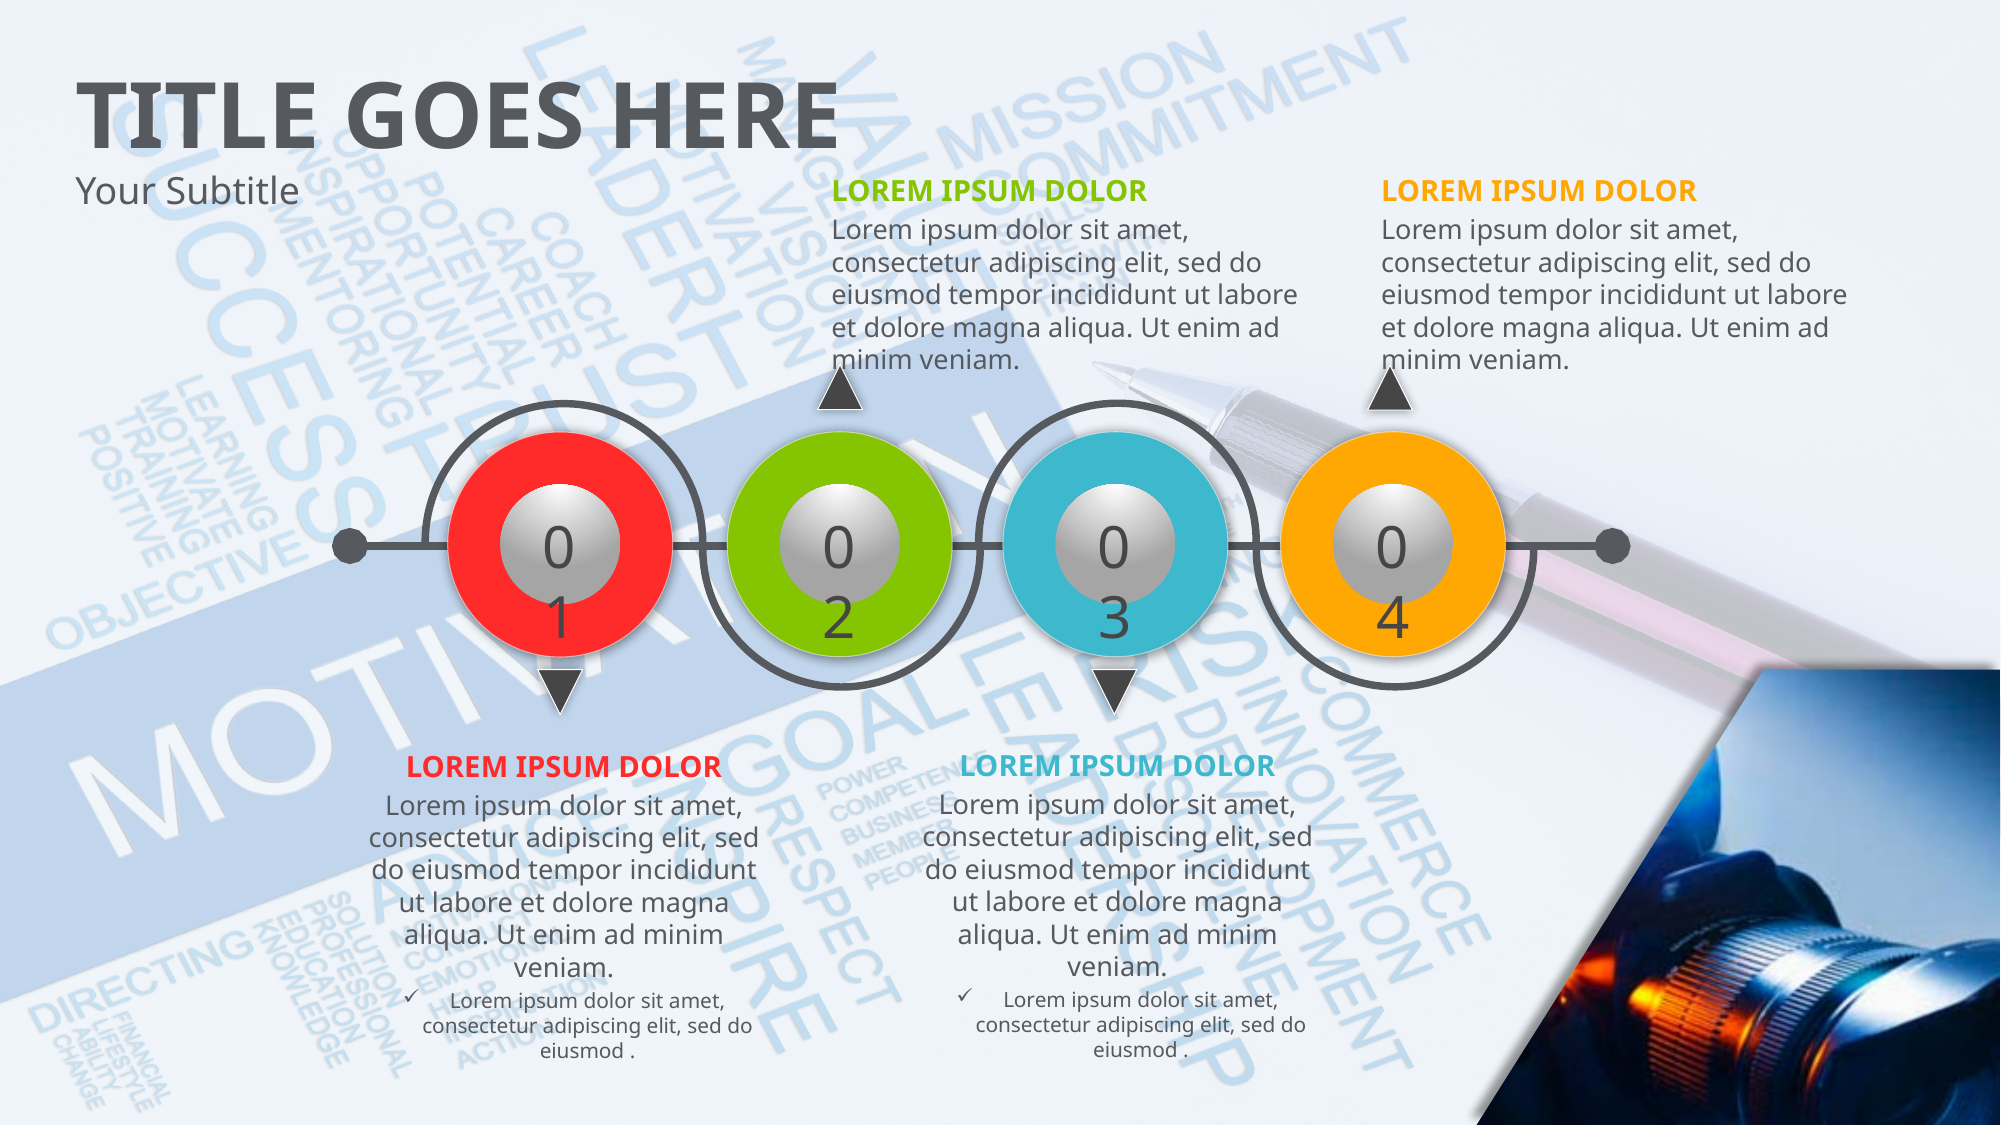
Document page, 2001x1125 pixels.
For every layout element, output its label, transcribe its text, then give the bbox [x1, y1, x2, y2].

text_box [726, 547, 954, 658]
text_box [1365, 383, 1415, 412]
text_box [446, 430, 674, 545]
text_box [1251, 550, 1539, 692]
text_box [973, 398, 1261, 542]
text_box [1090, 668, 1139, 717]
text_box [1279, 430, 1507, 545]
text_box LOREM IPSUM DOLOR Lorem ipsum dolor sit amet, consectetur adipiscing elit, sed do eiusmod tempor incididunt ut labore et dolore magna aliqua. Ut enim ad minim veniam. Lorem ipsum dolor sit amet, consectetur adipiscing elit, sed do eiusmod . [346, 740, 782, 1070]
text_box [446, 547, 674, 659]
text_box [420, 398, 708, 542]
text_box [726, 430, 954, 545]
text_box [1001, 547, 1229, 658]
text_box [779, 484, 900, 605]
text_box LOREM IPSUM DOLOR Lorem ipsum dolor sit amet, consectetur adipiscing elit, sed do eiusmod tempor incididunt ut labore et dolore magna aliqua. Ut enim ad minim veniam. Lorem ipsum dolor sit amet, consectetur adipiscing elit, sed do eiusmod . [900, 739, 1335, 1070]
text_box [815, 383, 865, 411]
text_box LOREM IPSUM DOLOR Lorem ipsum dolor sit amet, consectetur adipiscing elit, sed do eiusmod tempor incididunt ut labore et dolore magna aliqua. Ut enim ad minim veniam. [1366, 165, 1881, 383]
text_box LOREM IPSUM DOLOR Lorem ipsum dolor sit amet, consectetur adipiscing elit, sed do eiusmod tempor incididunt ut labore et dolore magna aliqua. Ut enim ad minim veniam. [816, 165, 1332, 383]
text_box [500, 484, 621, 605]
text_box [697, 550, 985, 692]
text_box [535, 668, 585, 717]
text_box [1055, 484, 1176, 605]
text_box [1279, 547, 1507, 658]
text_box [1001, 430, 1229, 545]
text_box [1332, 484, 1453, 605]
text_box TITLE GOES HERE Your Subtitle [60, 49, 1036, 220]
text_box [1475, 668, 2000, 1125]
